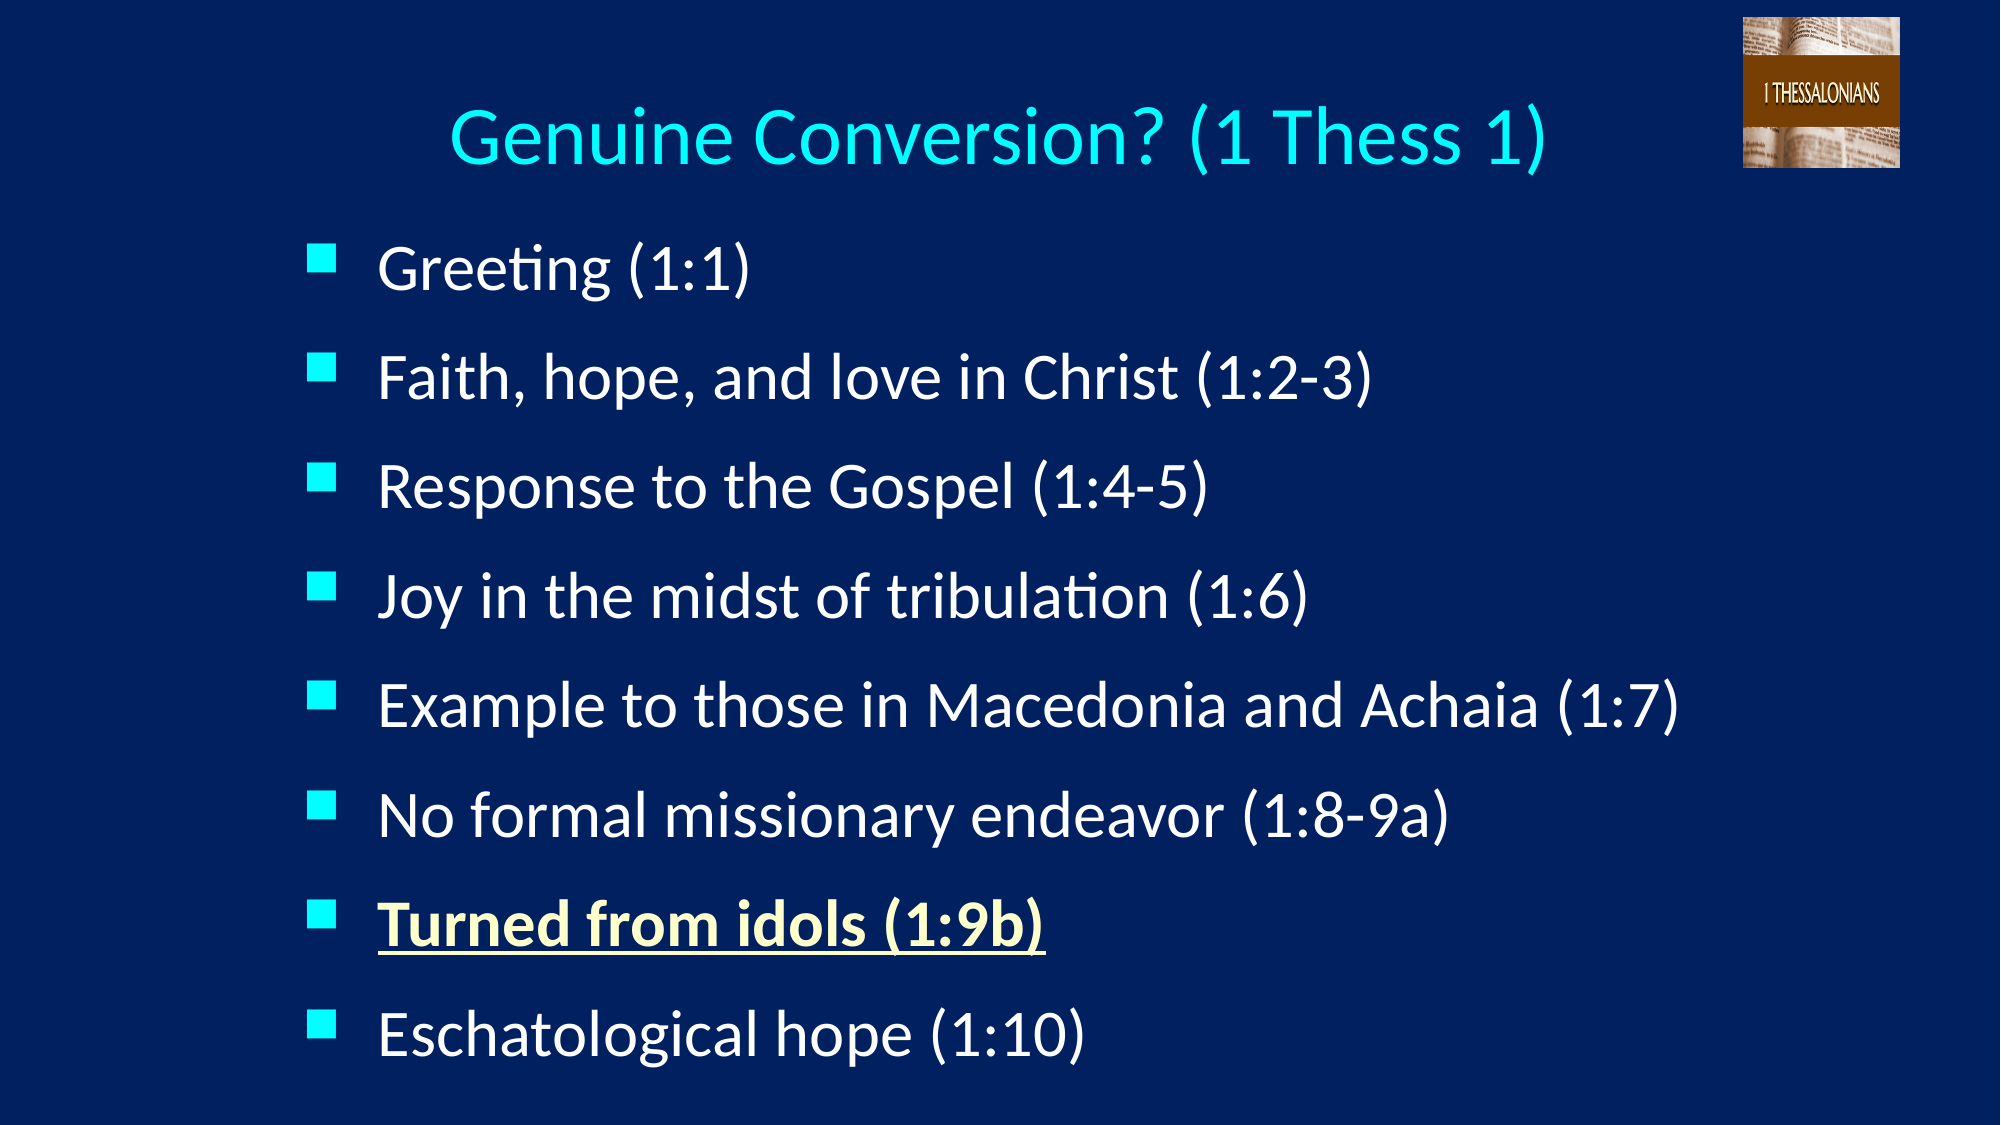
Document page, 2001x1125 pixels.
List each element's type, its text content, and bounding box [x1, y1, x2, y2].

list Greeting (1:1) Faith, hope, and love in Christ (1:2-3) Response to the Gospel (1:4-5) Joy in the midst of tribulation (1:6) Example to those in Macedonia and Achaia (1:7) No formal missionary endeavor (1:8-9a) Turned from idols (1:9b) Eschatological hope (1:10) [287, 224, 1713, 1063]
title Genuine Conversion? (1 Thess 1) [150, 37, 1850, 225]
picture [1742, 16, 1901, 168]
